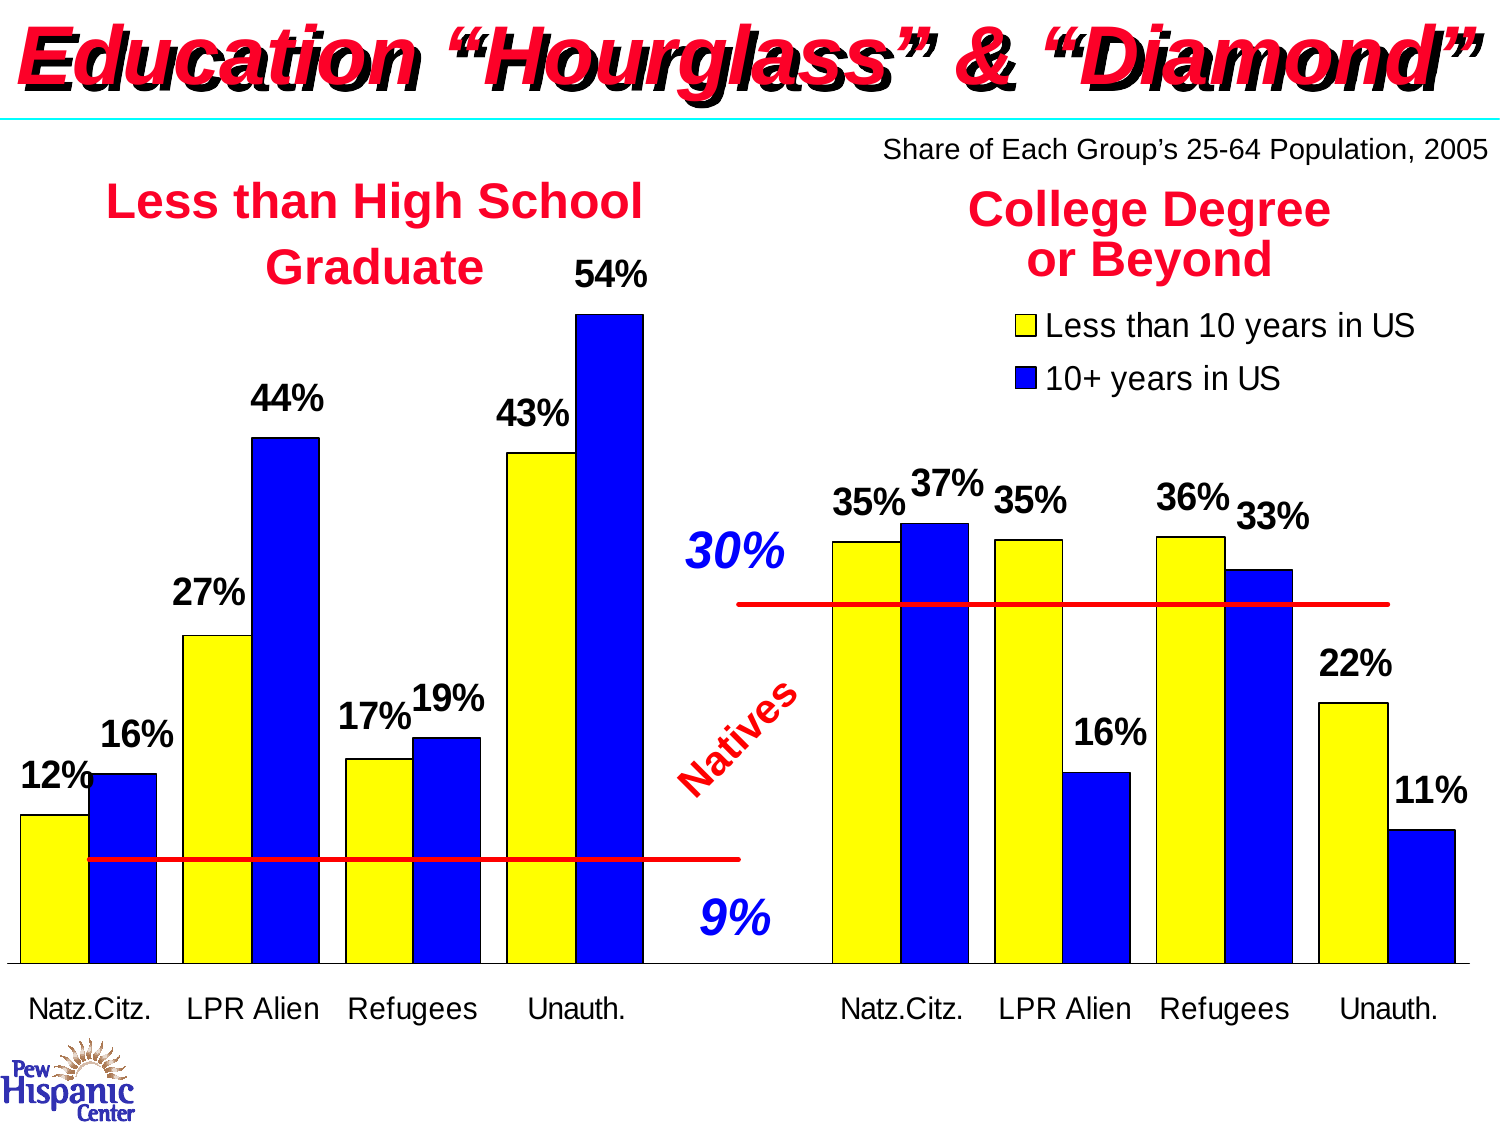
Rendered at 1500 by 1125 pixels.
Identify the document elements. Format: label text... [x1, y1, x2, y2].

text_box Share of Each Group’s 25-64 Population, 2005 [1481, 122, 1500, 173]
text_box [0, 95, 1478, 1045]
text_box Education “Hourglass” & “Diamond” [1, 13, 1494, 109]
